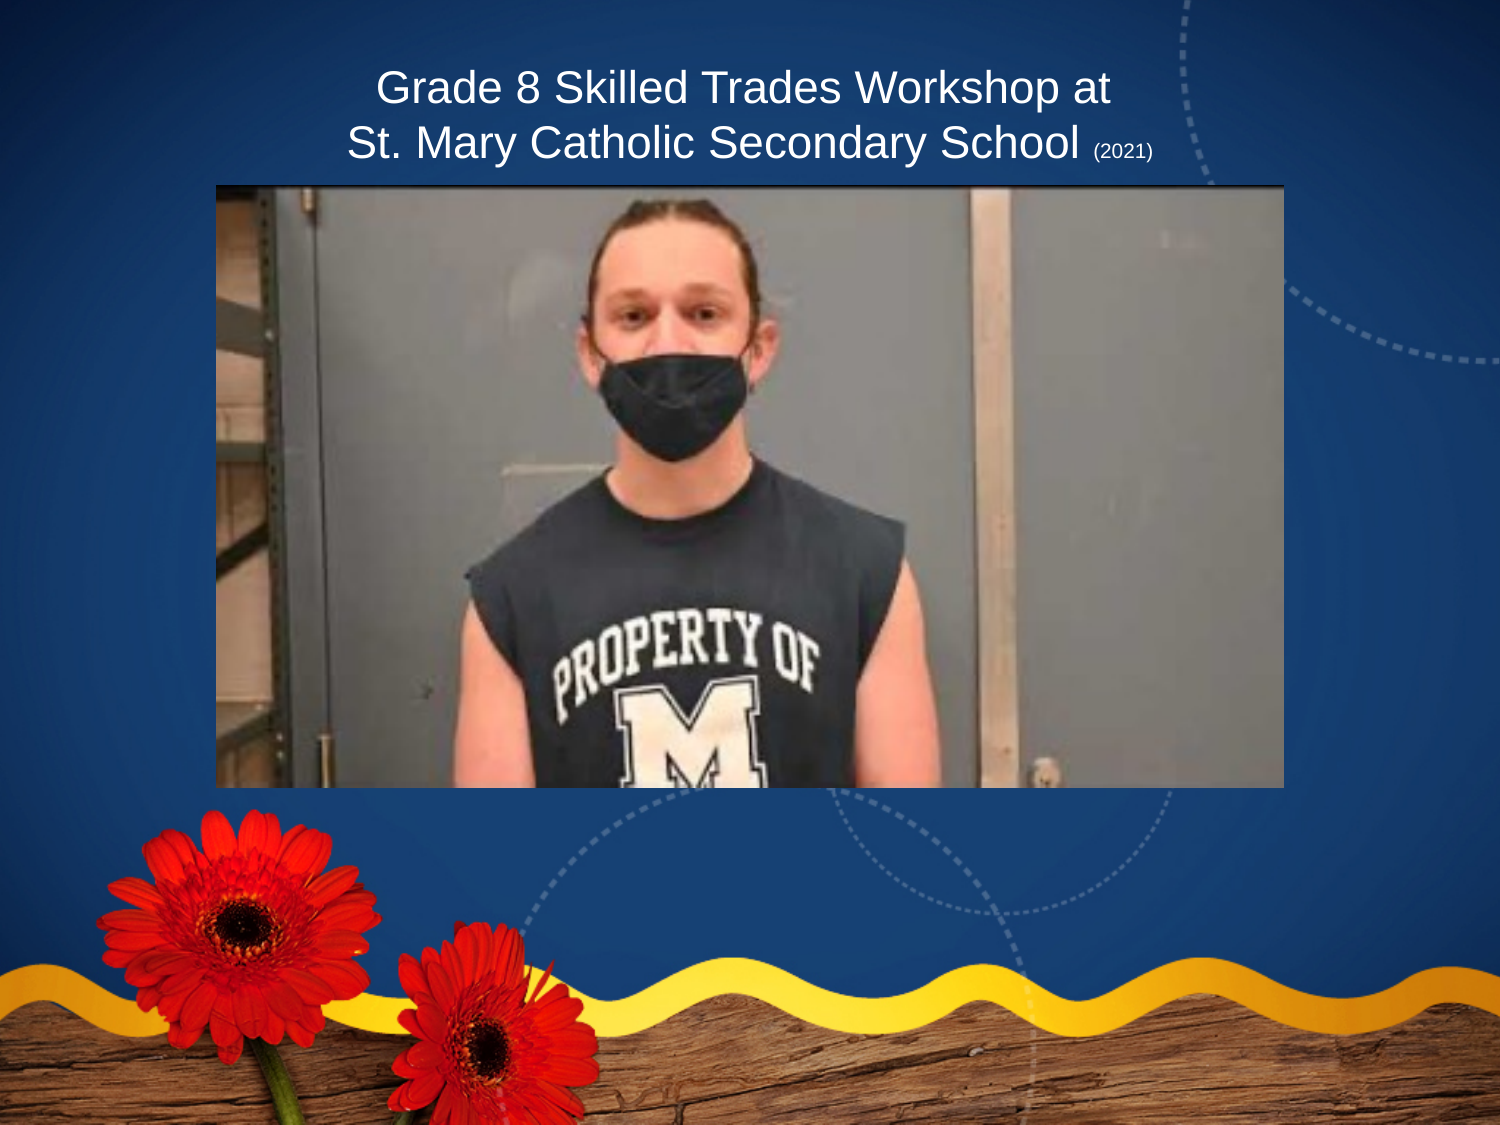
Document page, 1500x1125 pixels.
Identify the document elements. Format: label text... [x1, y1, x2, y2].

text_box Grade 8 Skilled Trades Workshop at St. Mary Catholic Secondary School (2021) [140, 0, 1360, 175]
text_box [215, 184, 1285, 789]
picture [0, 0, 1500, 1125]
